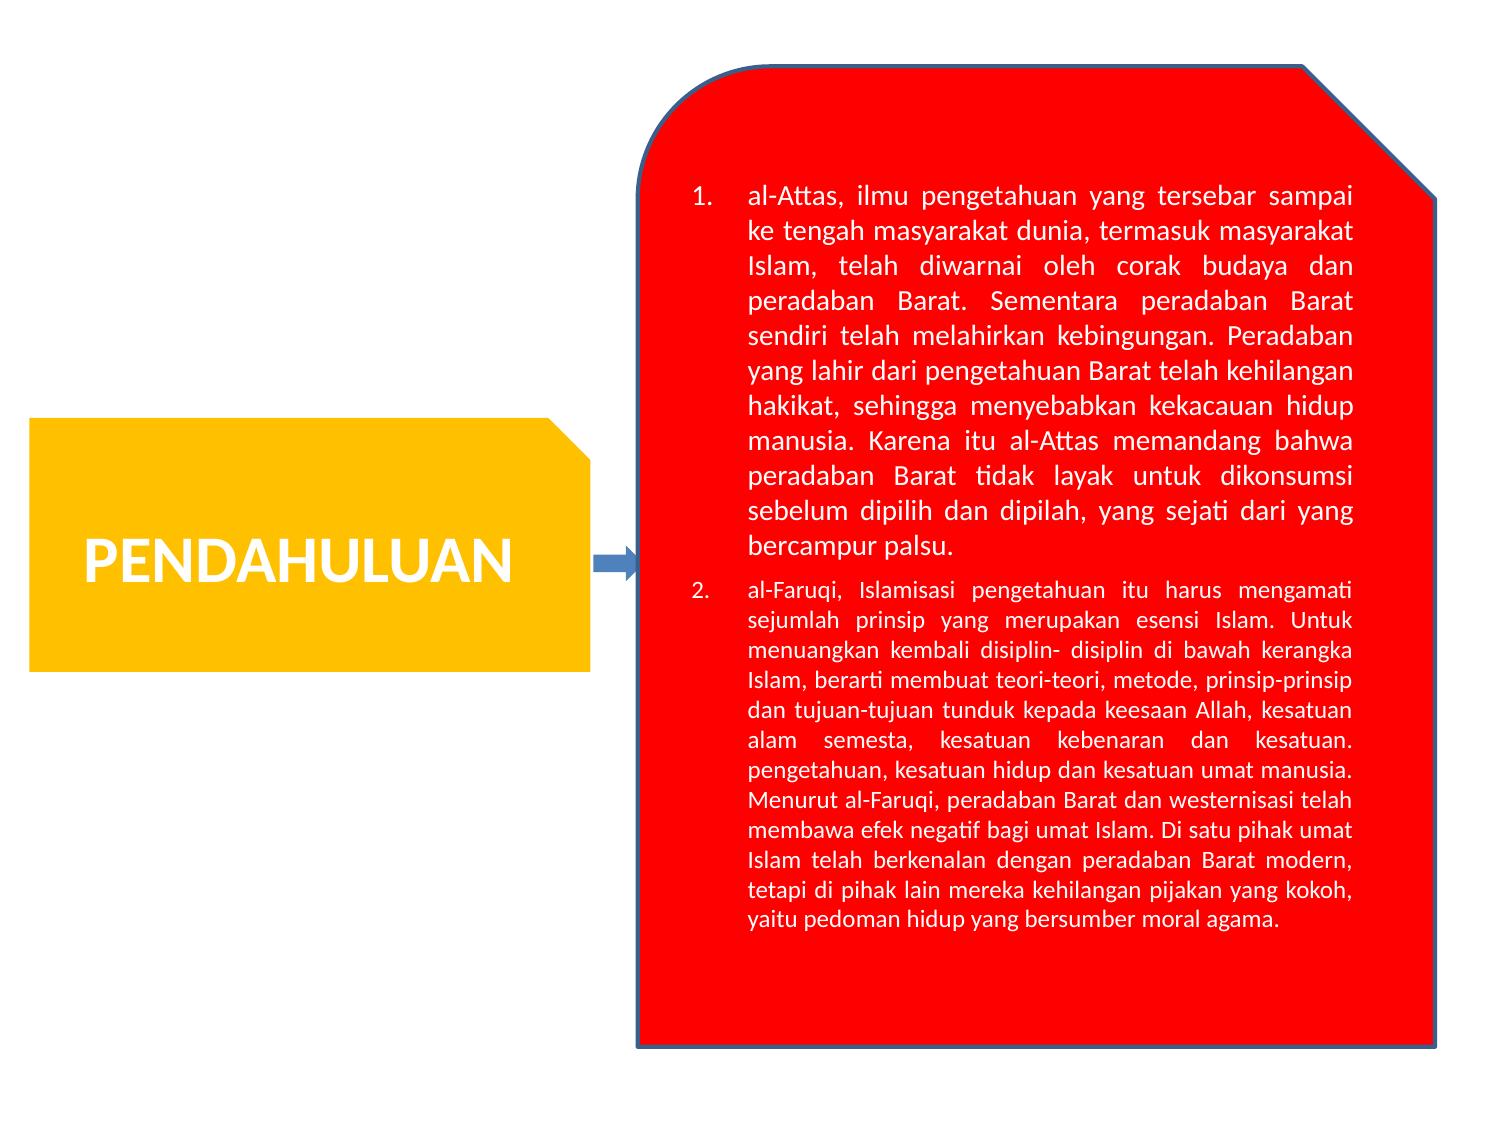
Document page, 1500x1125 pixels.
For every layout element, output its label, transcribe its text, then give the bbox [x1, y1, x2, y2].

text_box PENDAHULUAN [27, 415, 593, 674]
text_box [591, 543, 635, 584]
text_box al-Attas, ilmu pengetahuan yang tersebar sampai ke tengah masyarakat dunia, termasuk masyarakat Islam, telah diwarnai oleh corak budaya dan peradaban Barat. Sementara peradaban Barat sendiri telah melahirkan kebingungan. Peradaban yang lahir dari pengetahuan Barat telah kehilangan hakikat, sehingga menyebabkan kekacauan hidup manusia. Karena itu al-Attas memandang bahwa peradaban Barat tidak layak untuk dikonsumsi sebelum dipilih dan dipilah, yang sejati dari yang bercampur palsu. al-Faruqi, Islamisasi pengetahuan itu harus mengamati sejumlah prinsip yang merupakan esensi Islam. Untuk menuangkan kembali disiplin- disiplin di bawah kerangka Islam, berarti membuat teori-teori, metode, prinsip-prinsip dan tujuan-tujuan tunduk kepada keesaan Allah, kesatuan alam semesta, kesatuan kebenaran dan kesatuan. pengetahuan, kesatuan hidup dan kesatuan umat manusia. Menurut al-Faruqi, peradaban Barat dan westernisasi telah membawa efek negatif bagi umat Islam. Di satu pihak umat Islam telah berkenalan dengan peradaban Barat modern, tetapi di pihak lain mereka kehilangan pijakan yang kokoh, yaitu pedoman hidup yang bersumber moral agama. [635, 64, 1438, 1049]
